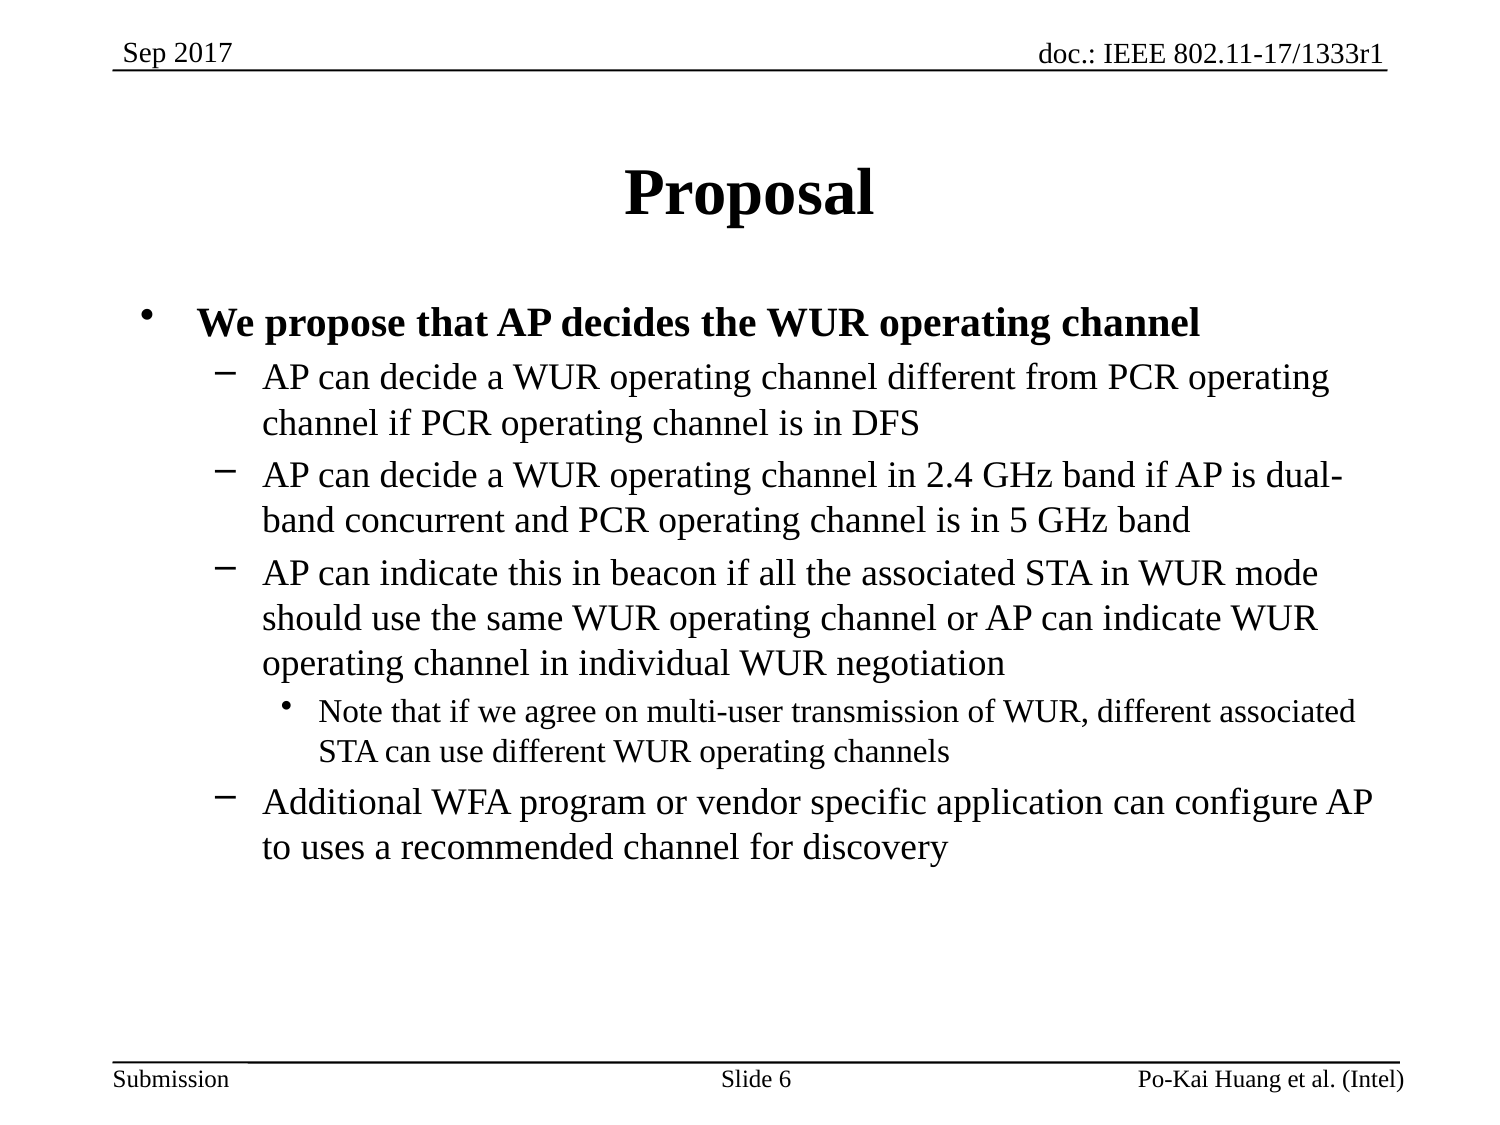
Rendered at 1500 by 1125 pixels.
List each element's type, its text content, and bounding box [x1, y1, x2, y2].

list We propose that AP decides the WUR operating channel AP can decide a WUR operating channel different from PCR operating channel if PCR operating channel is in DFS AP can decide a WUR operating channel in 2.4 GHz band if AP is dual-band concurrent and PCR operating channel is in 5 GHz band AP can indicate this in beacon if all the associated STA in WUR mode should use the same WUR operating channel or AP can indicate WUR operating channel in individual WUR negotiation Note that if we agree on multi-user transmission of WUR, different associated STA can use different WUR operating channels Additional WFA program or vendor specific application can configure AP to uses a recommended channel for discovery [124, 287, 1401, 963]
slide_number Slide 6 [712, 1062, 800, 1093]
footer Po-Kai Huang et al. (Intel) [1134, 1062, 1405, 1093]
title Proposal [112, 99, 1388, 276]
